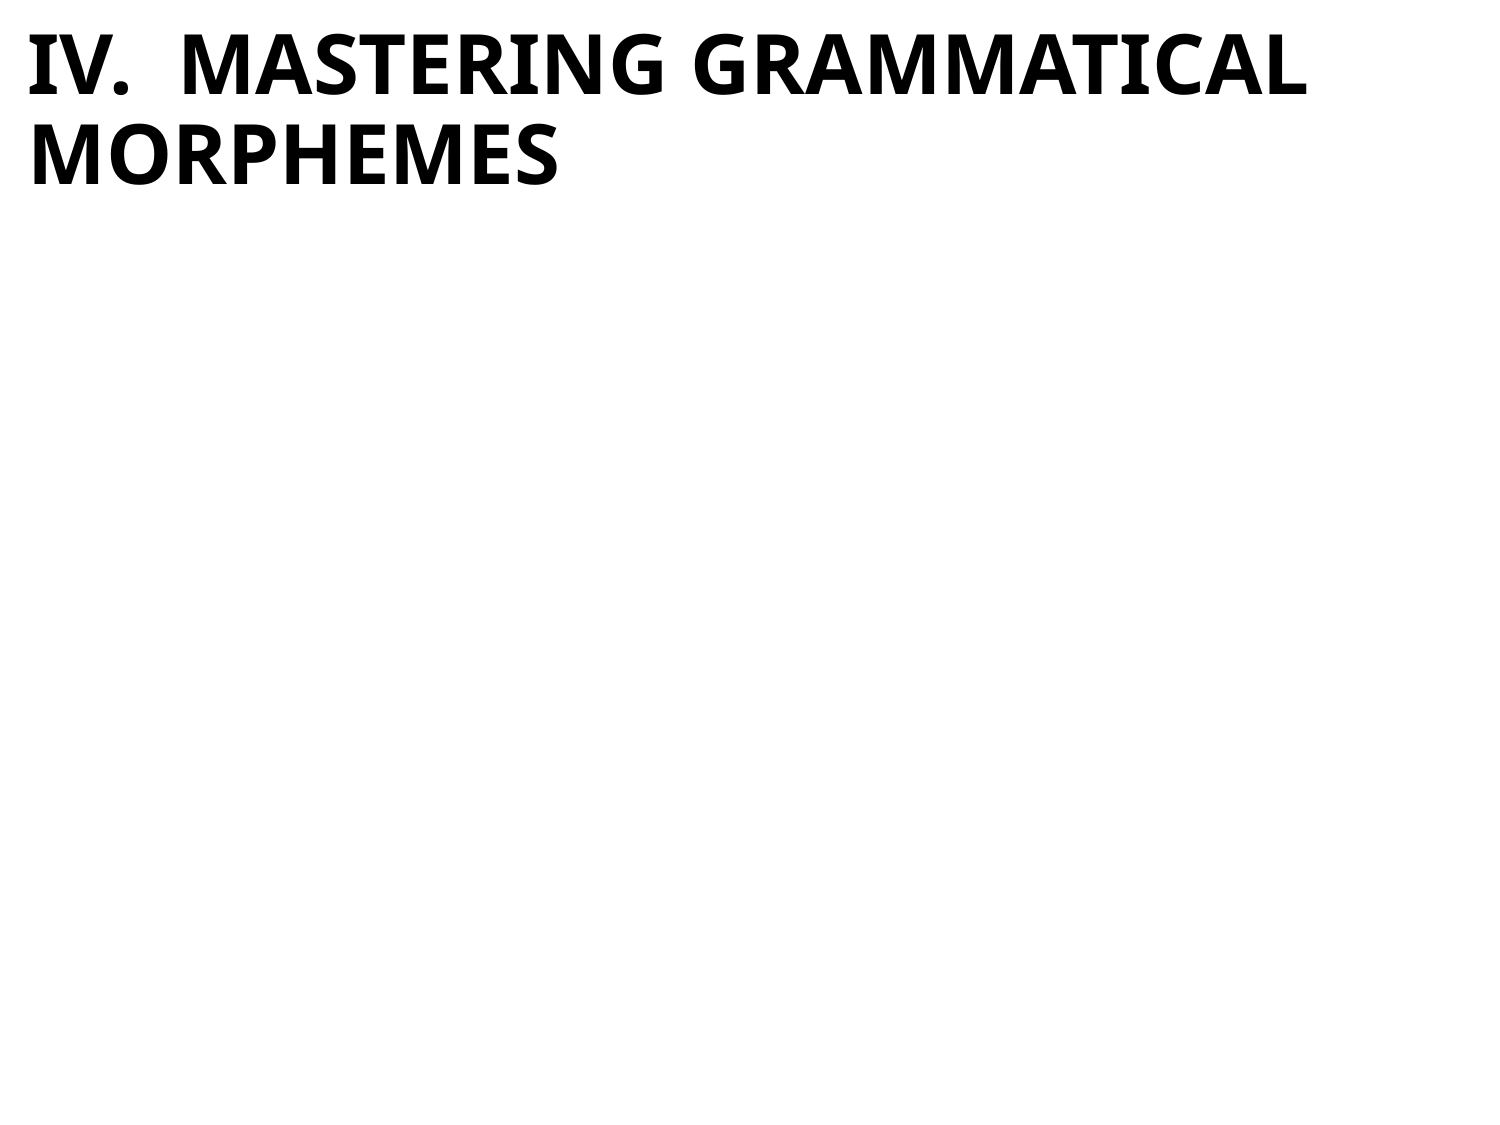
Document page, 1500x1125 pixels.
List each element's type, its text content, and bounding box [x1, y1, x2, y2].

title IV. MASTERING GRAMMATICAL MORPHEMES [12, 12, 1475, 213]
